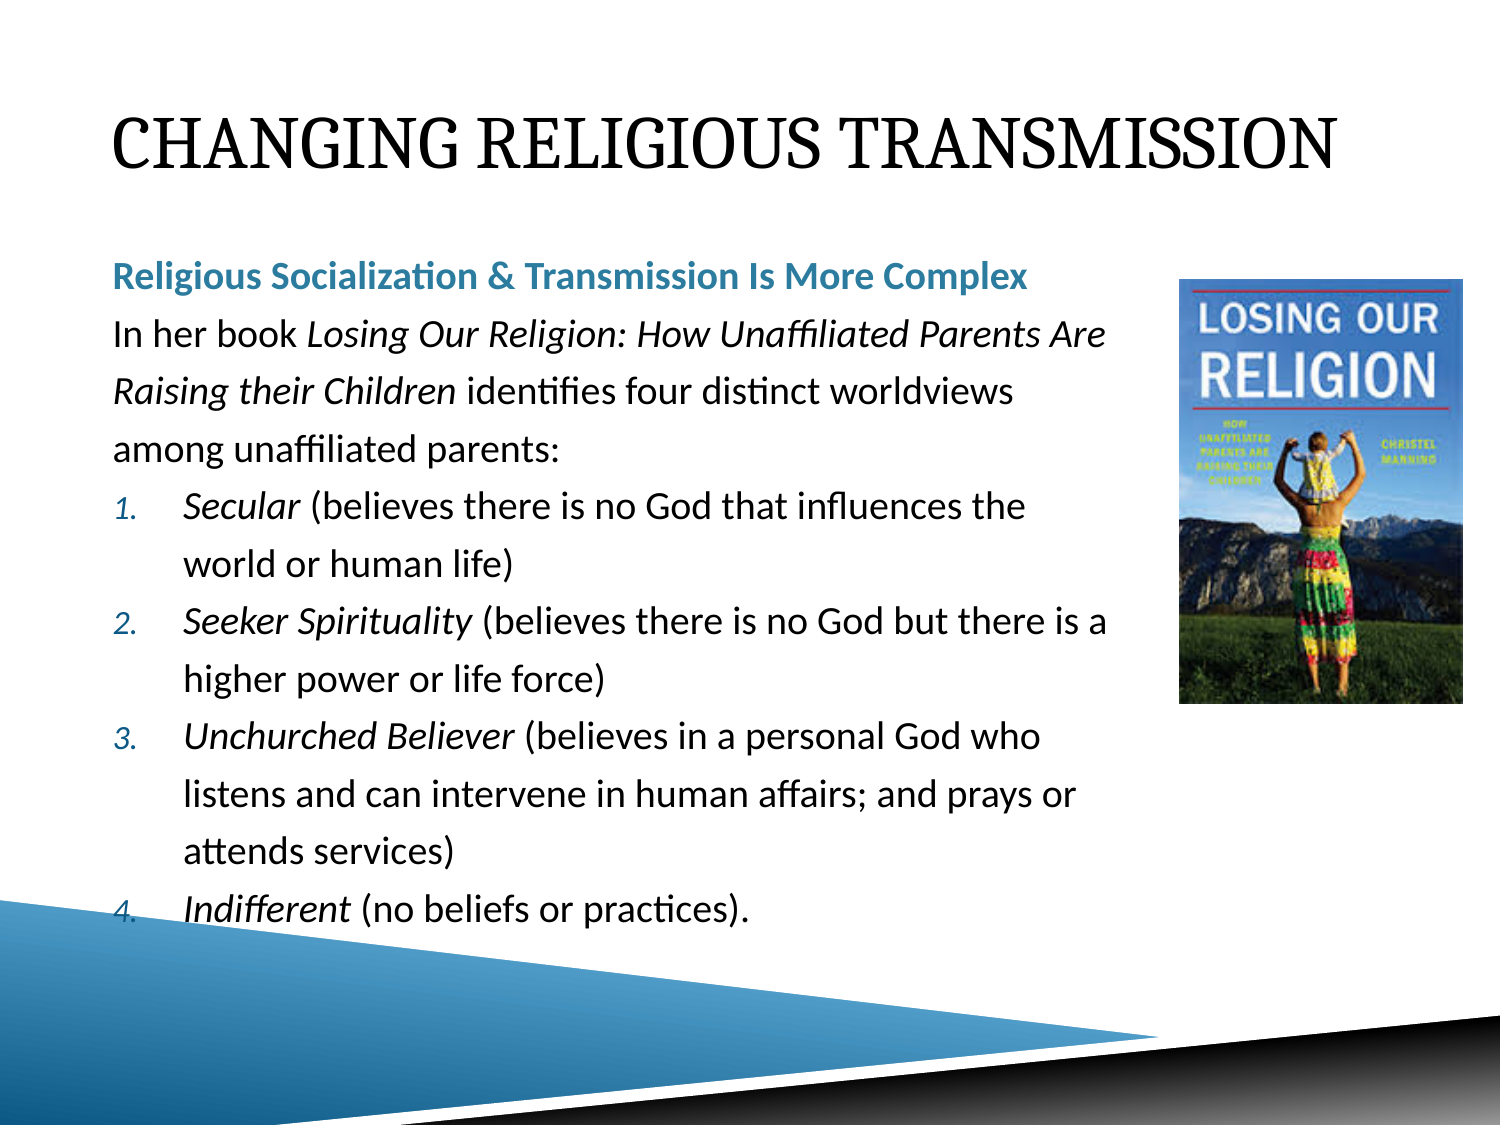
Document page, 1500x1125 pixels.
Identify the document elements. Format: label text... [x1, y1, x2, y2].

list Religious Socialization & Transmission Is More Complex In her book Losing Our Religion: How Unaffiliated Parents Are Raising their Children identifies four distinct worldviews among unaffiliated parents: Secular (believes there is no God that influences the world or human life) Seeker Spirituality (believes there is no God but there is a higher power or life force) Unchurched Believer (believes in a personal God who listens and can intervene in human affairs; and prays or attends services) Indifferent (no beliefs or practices). [112, 232, 1130, 945]
picture [1179, 279, 1463, 704]
title Changing religious transmission [112, 45, 1388, 233]
